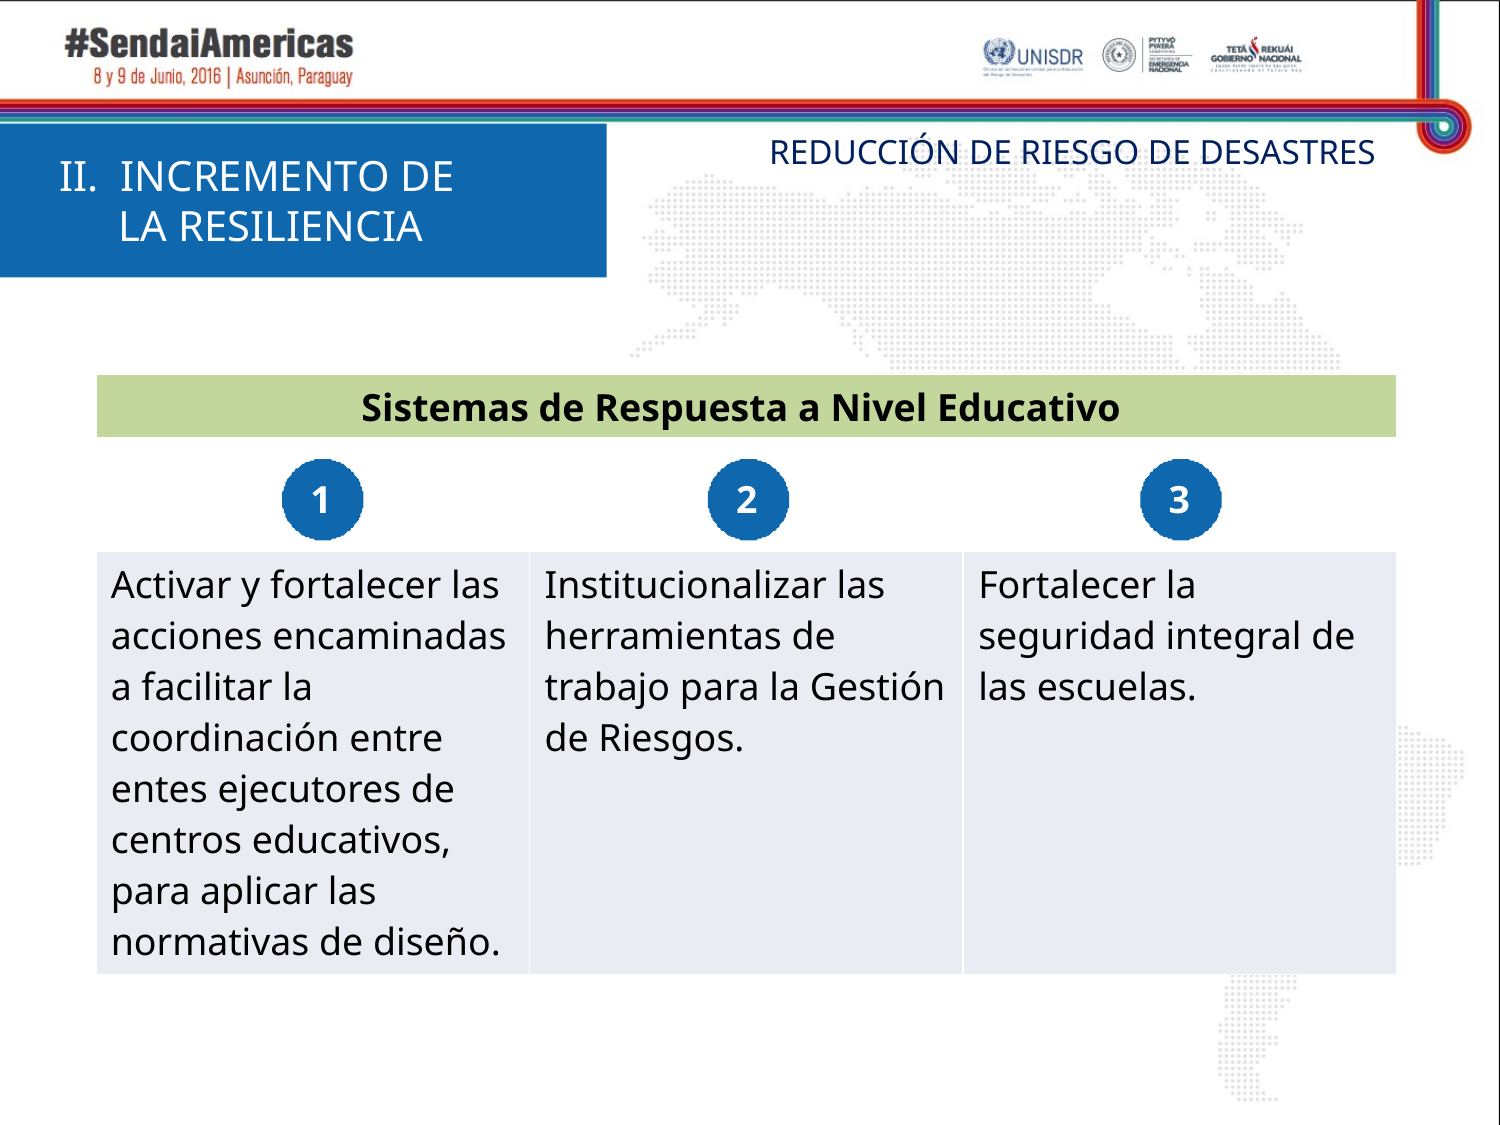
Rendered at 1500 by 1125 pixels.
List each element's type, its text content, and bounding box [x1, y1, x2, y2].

table_cell Institucionalizar las herramientas de trabajo para la Gestión de Riesgos. [530, 552, 962, 974]
table_cell [964, 443, 1396, 550]
picture [0, 0, 1500, 1125]
table_cell [97, 443, 529, 550]
table_header Sistemas de Respuesta a Nivel Educativo [97, 375, 1396, 437]
text_box [0, 121, 609, 280]
text_box REDUCCIÓN DE RIESGO DE DESASTRES [686, 123, 1400, 179]
text_box II. INCREMENTO DE LA RESILIENCIA [44, 142, 589, 257]
table_cell Fortalecer la seguridad integral de las escuelas. [964, 552, 1396, 974]
table_cell [530, 443, 962, 550]
table_cell Activar y fortalecer las acciones encaminadas a facilitar la coordinación entre entes ejecutores de centros educativos, para aplicar las normativas de diseño. [97, 552, 529, 974]
